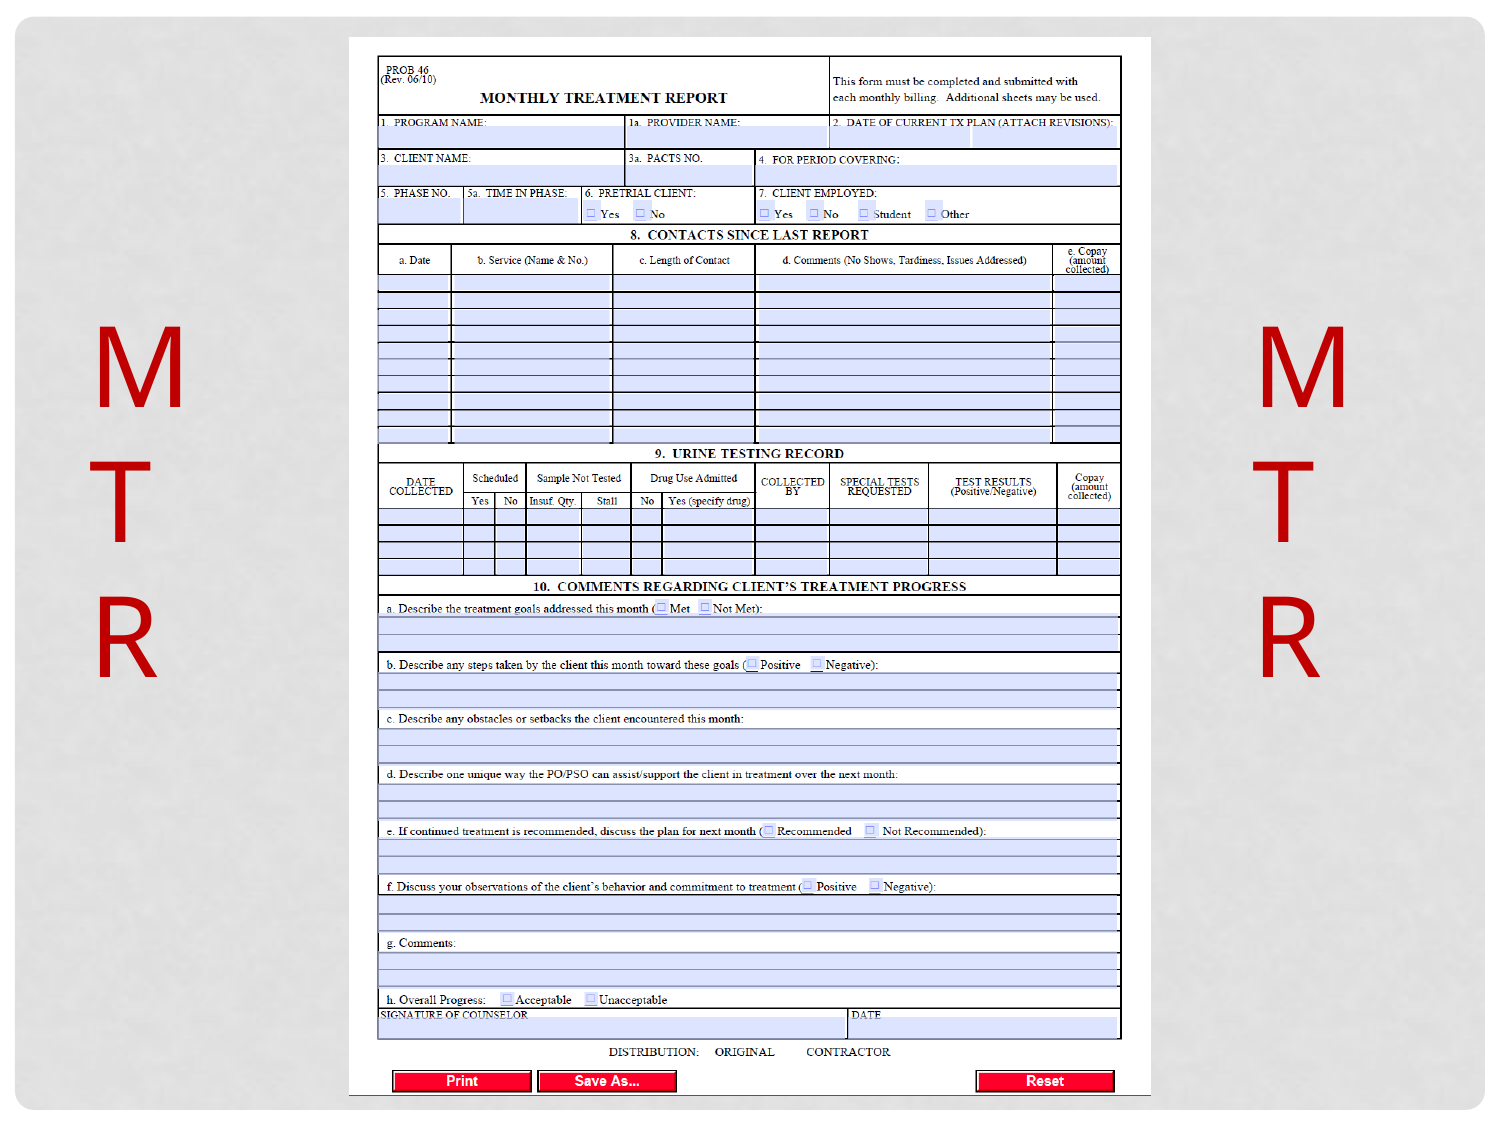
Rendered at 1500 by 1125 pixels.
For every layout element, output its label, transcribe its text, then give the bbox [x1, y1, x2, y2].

text_box M T R [75, 287, 325, 708]
picture [349, 37, 1151, 1097]
text_box M T R [1237, 287, 1475, 708]
